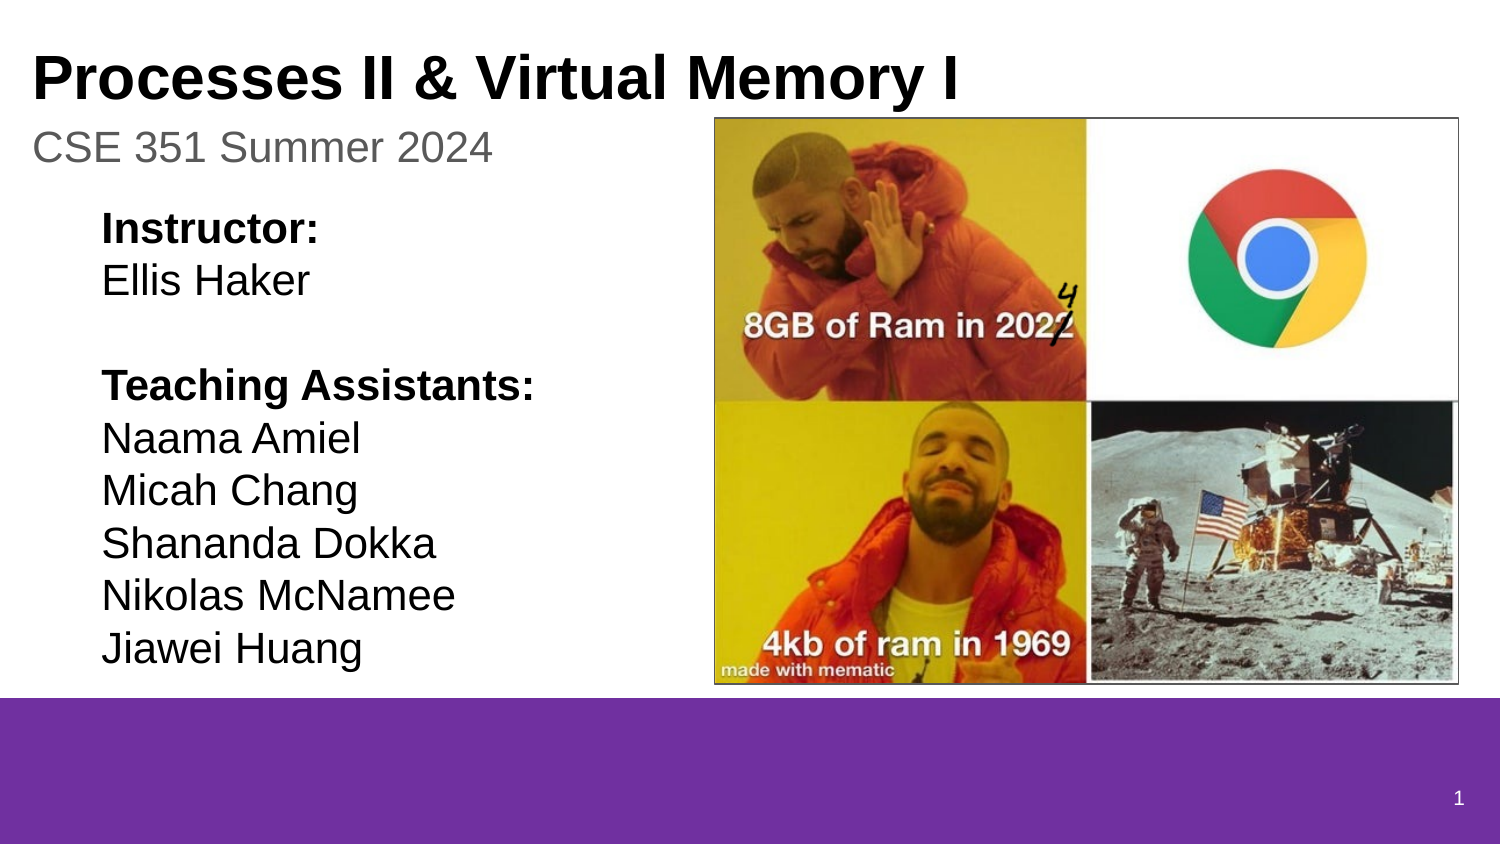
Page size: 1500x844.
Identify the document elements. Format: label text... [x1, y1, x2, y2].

subtitle CSE 351 Summer 2024 [20, 118, 577, 179]
title Processes II & Virtual Memory I [20, 0, 1334, 119]
text_box Instructor: Ellis Haker Teaching Assistants: Naama Amiel Micah Chang Shananda Dokka Nikolas McNamee Jiawei Huang [89, 193, 707, 678]
picture [0, 0, 1500, 698]
slide_number 1 [1389, 764, 1480, 830]
